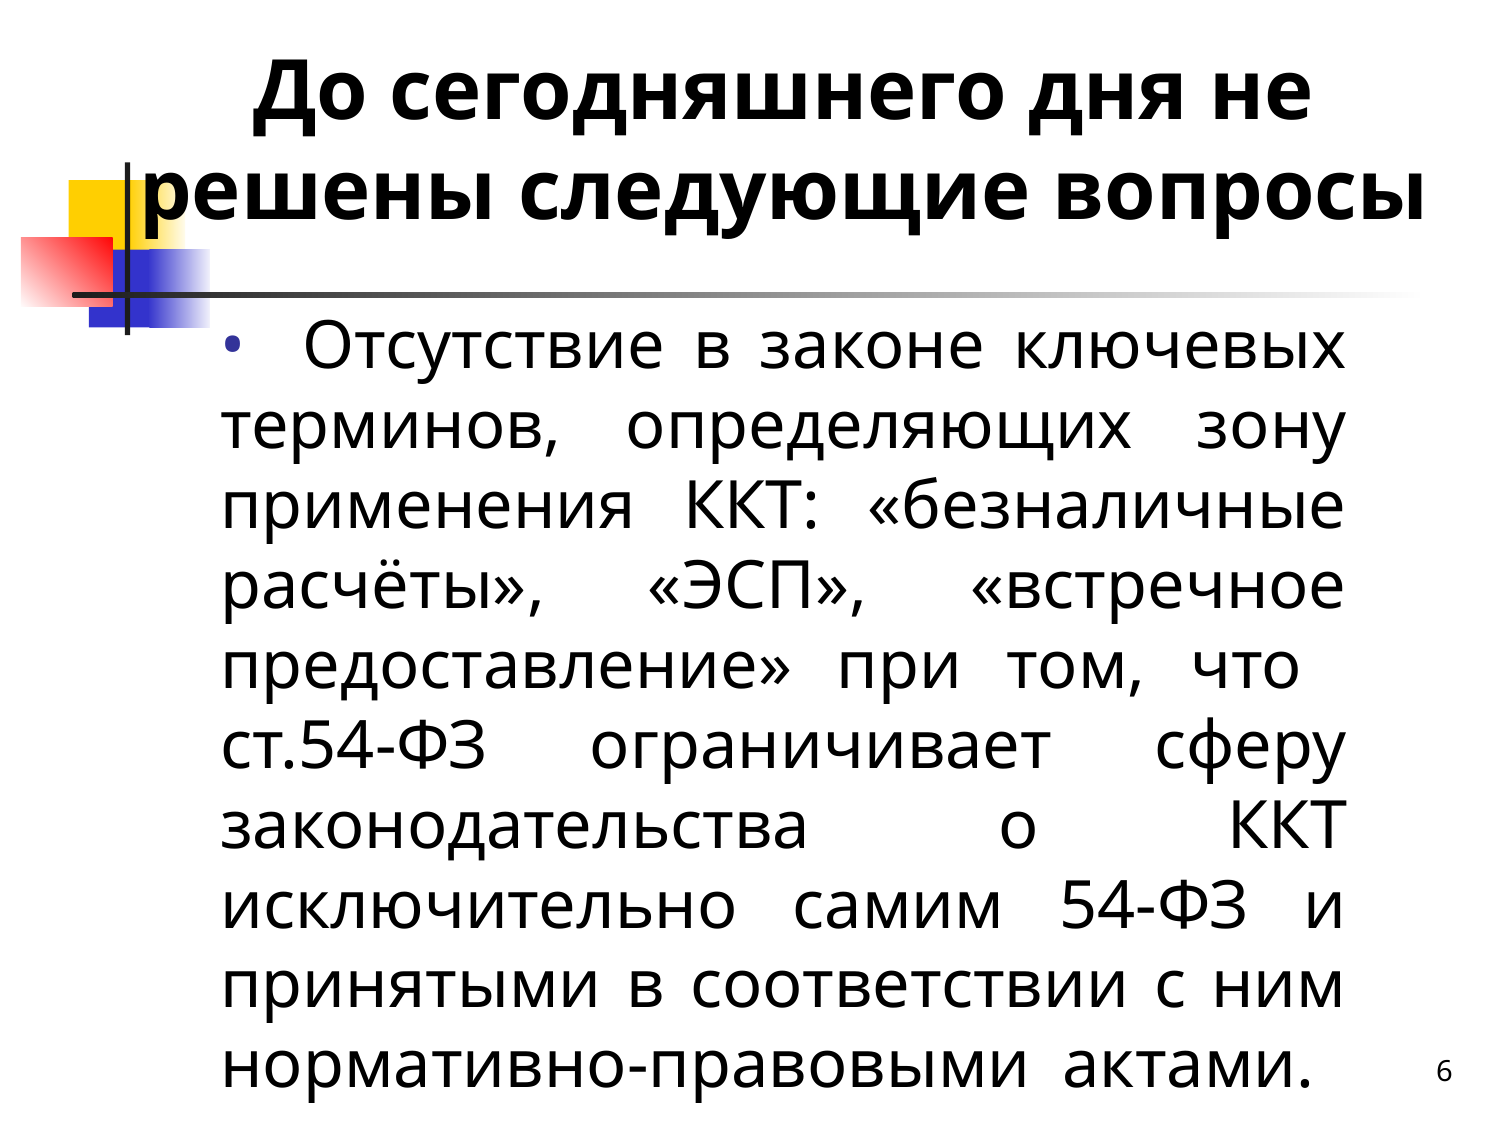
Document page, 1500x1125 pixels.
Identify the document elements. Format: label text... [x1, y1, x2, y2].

title • Отсутствие в законе ключевых терминов, определяющих зону применения ККТ: «безналичные расчёты», «ЭСП», «встречное предоставление» при том, что ст.54-ФЗ ограничивает сферу законодательства о ККТ исключительно самим 54-ФЗ и принятыми в соответствии с ним нормативно-правовыми актами. [205, 294, 1363, 1103]
list До сегодняшнего дня не решены следующие вопросы [100, 22, 1468, 244]
slide_number 6 [1155, 1024, 1468, 1100]
